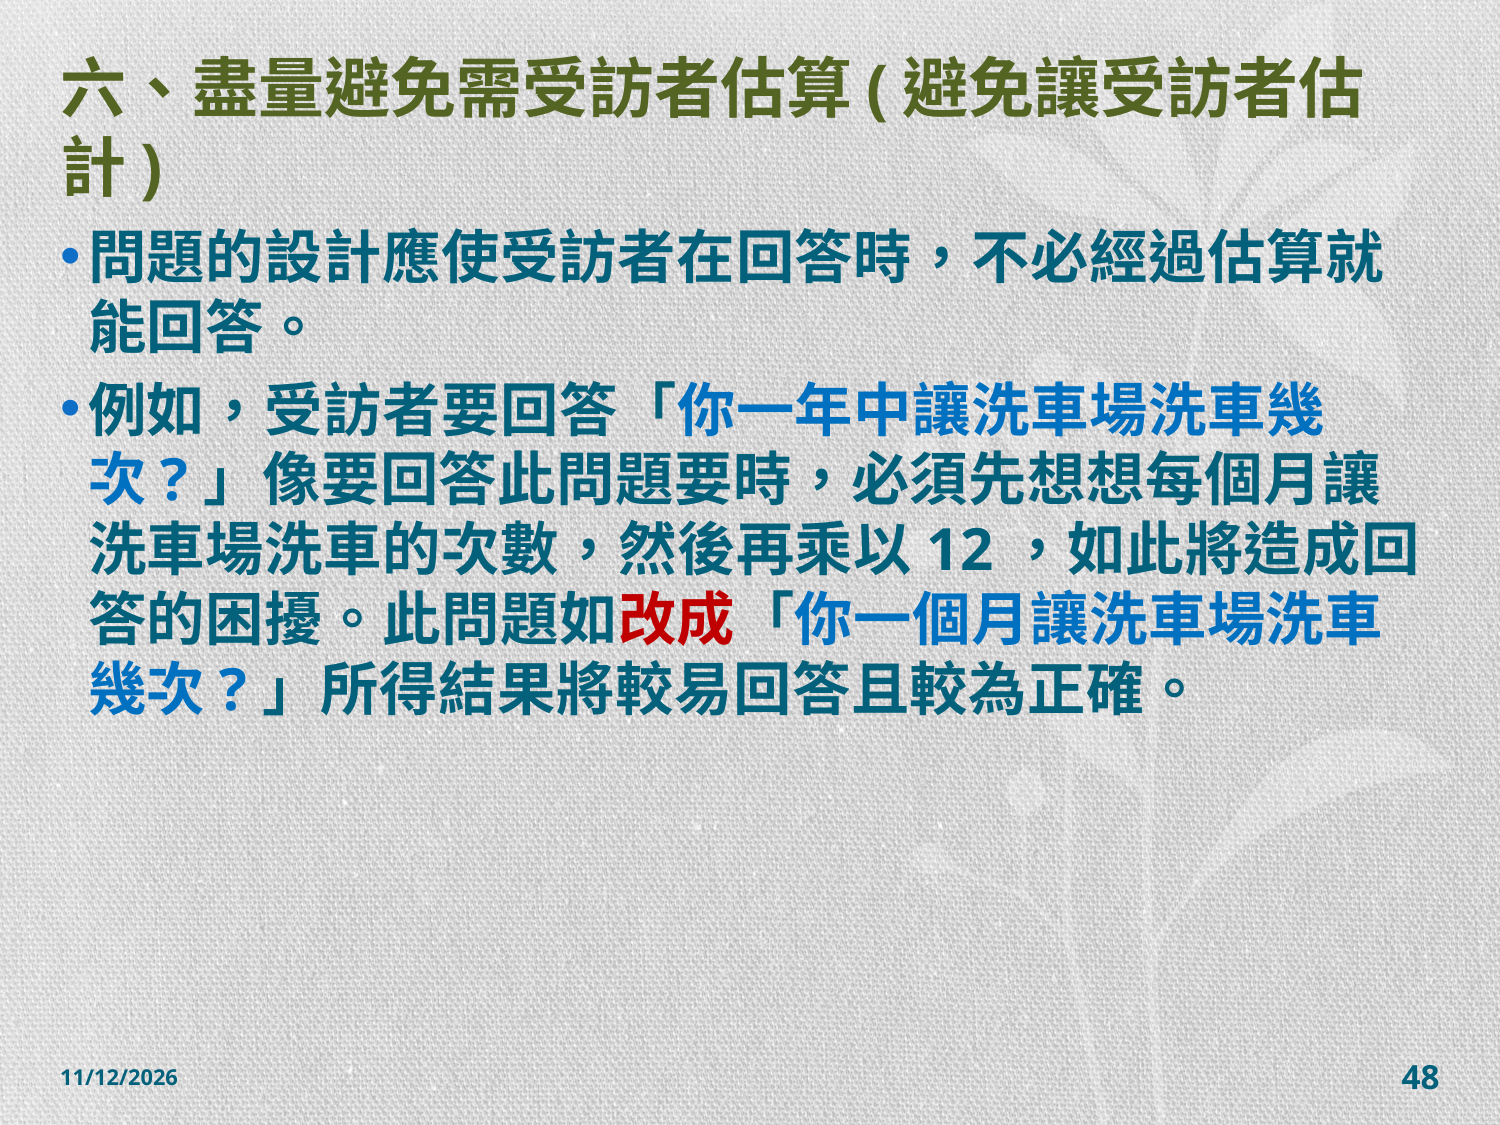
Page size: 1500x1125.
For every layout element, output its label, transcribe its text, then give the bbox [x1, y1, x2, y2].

slide_number 48 [1310, 1054, 1455, 1103]
title 六、盡量避免需受訪者估算(避免讓受訪者估計) [45, 37, 1455, 213]
list 問題的設計應使受訪者在回答時，不必經過估算就能回答。 例如，受訪者要回答「你一年中讓洗車場洗車幾次?」像要回答此問題要時，必須先想想每個月讓洗車場洗車的次數，然後再乘以12，如此將造成回答的困擾。此問題如改成「你一個月讓洗車場洗車幾次?」所得結果將較易回答且較為正確。 [45, 213, 1455, 1023]
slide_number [45, 1054, 396, 1103]
